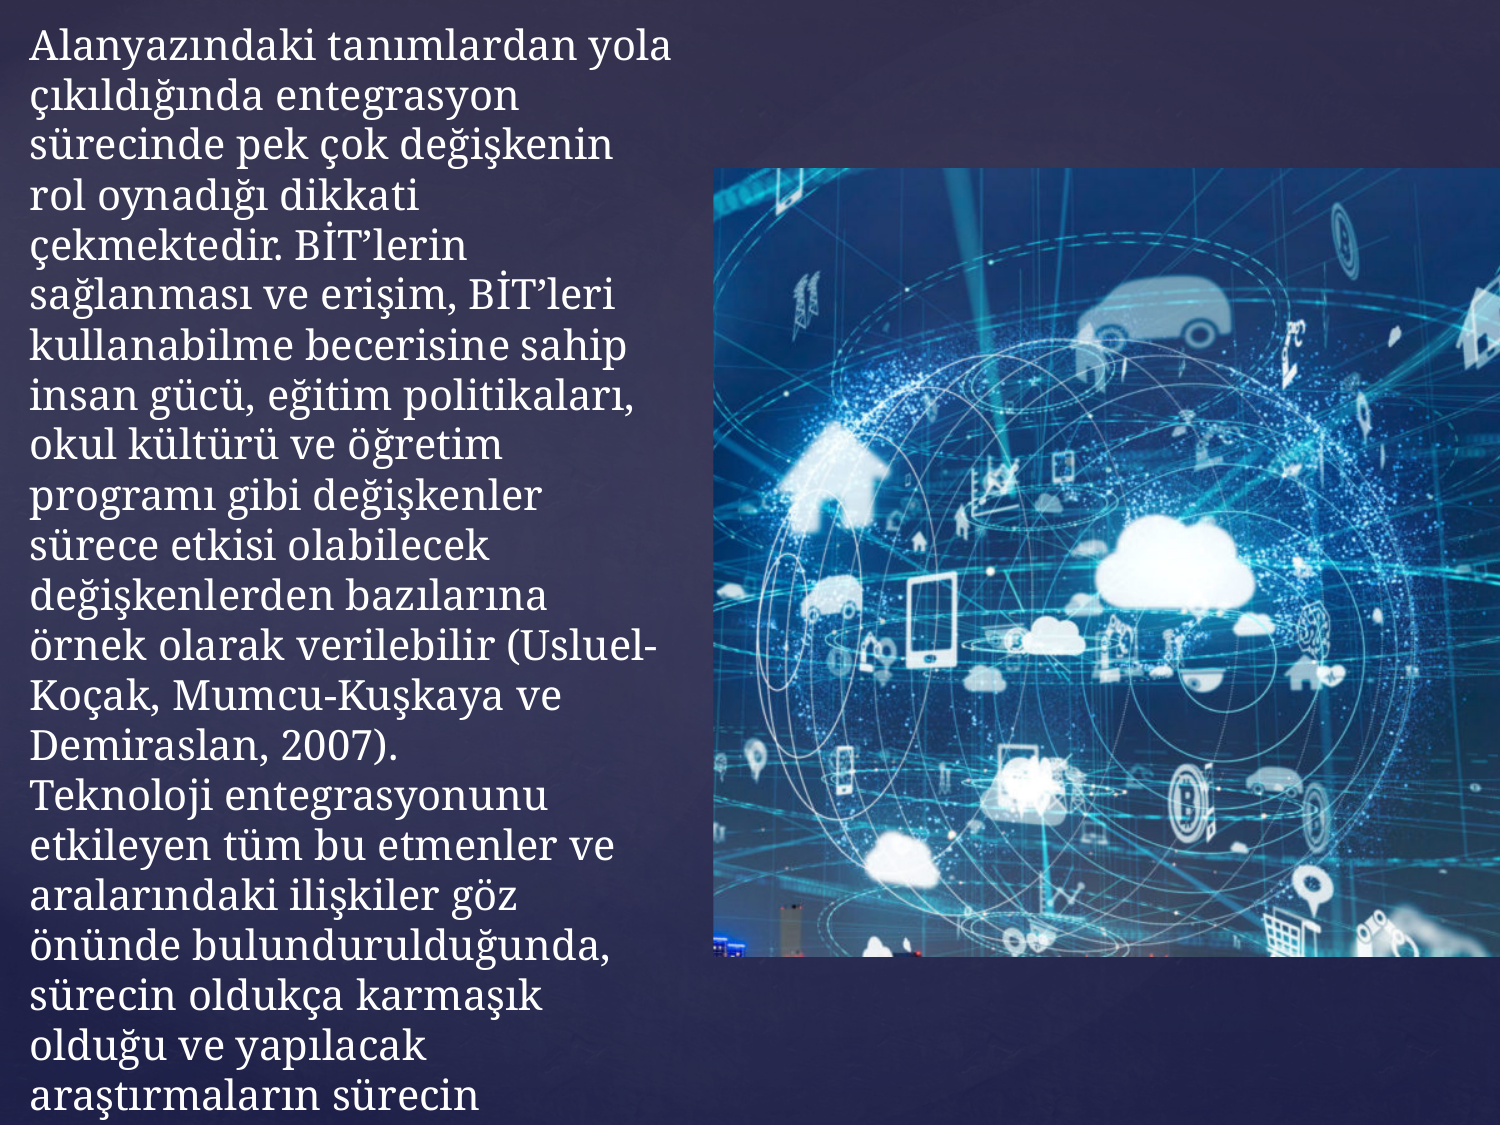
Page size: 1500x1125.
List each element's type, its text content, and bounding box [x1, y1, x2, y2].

picture [745, 198, 753, 203]
text_box Alanyazındaki tanımlardan yola çıkıldığında entegrasyon sürecinde pek çok değişkenin rol oynadığı dikkati çekmektedir. BİT’lerin sağlanması ve erişim, BİT’leri kullanabilme becerisine sahip insan gücü, eğitim politikaları, okul kültürü ve öğretim programı gibi değişkenler sürece etkisi olabilecek değişkenlerden bazılarına örnek olarak verilebilir (Usluel-Koçak, Mumcu-Kuşkaya ve Demiraslan, 2007). Teknoloji entegrasyonunu etkileyen tüm bu etmenler ve aralarındaki ilişkiler göz önünde bulundurulduğunda, sürecin oldukça karmaşık olduğu ve yapılacak araştırmaların sürecin etkililiğinin arttırılması adına önem taşıdığı söylenebilir. [15, 10, 690, 1125]
picture [712, 168, 1500, 957]
picture [755, 192, 765, 198]
